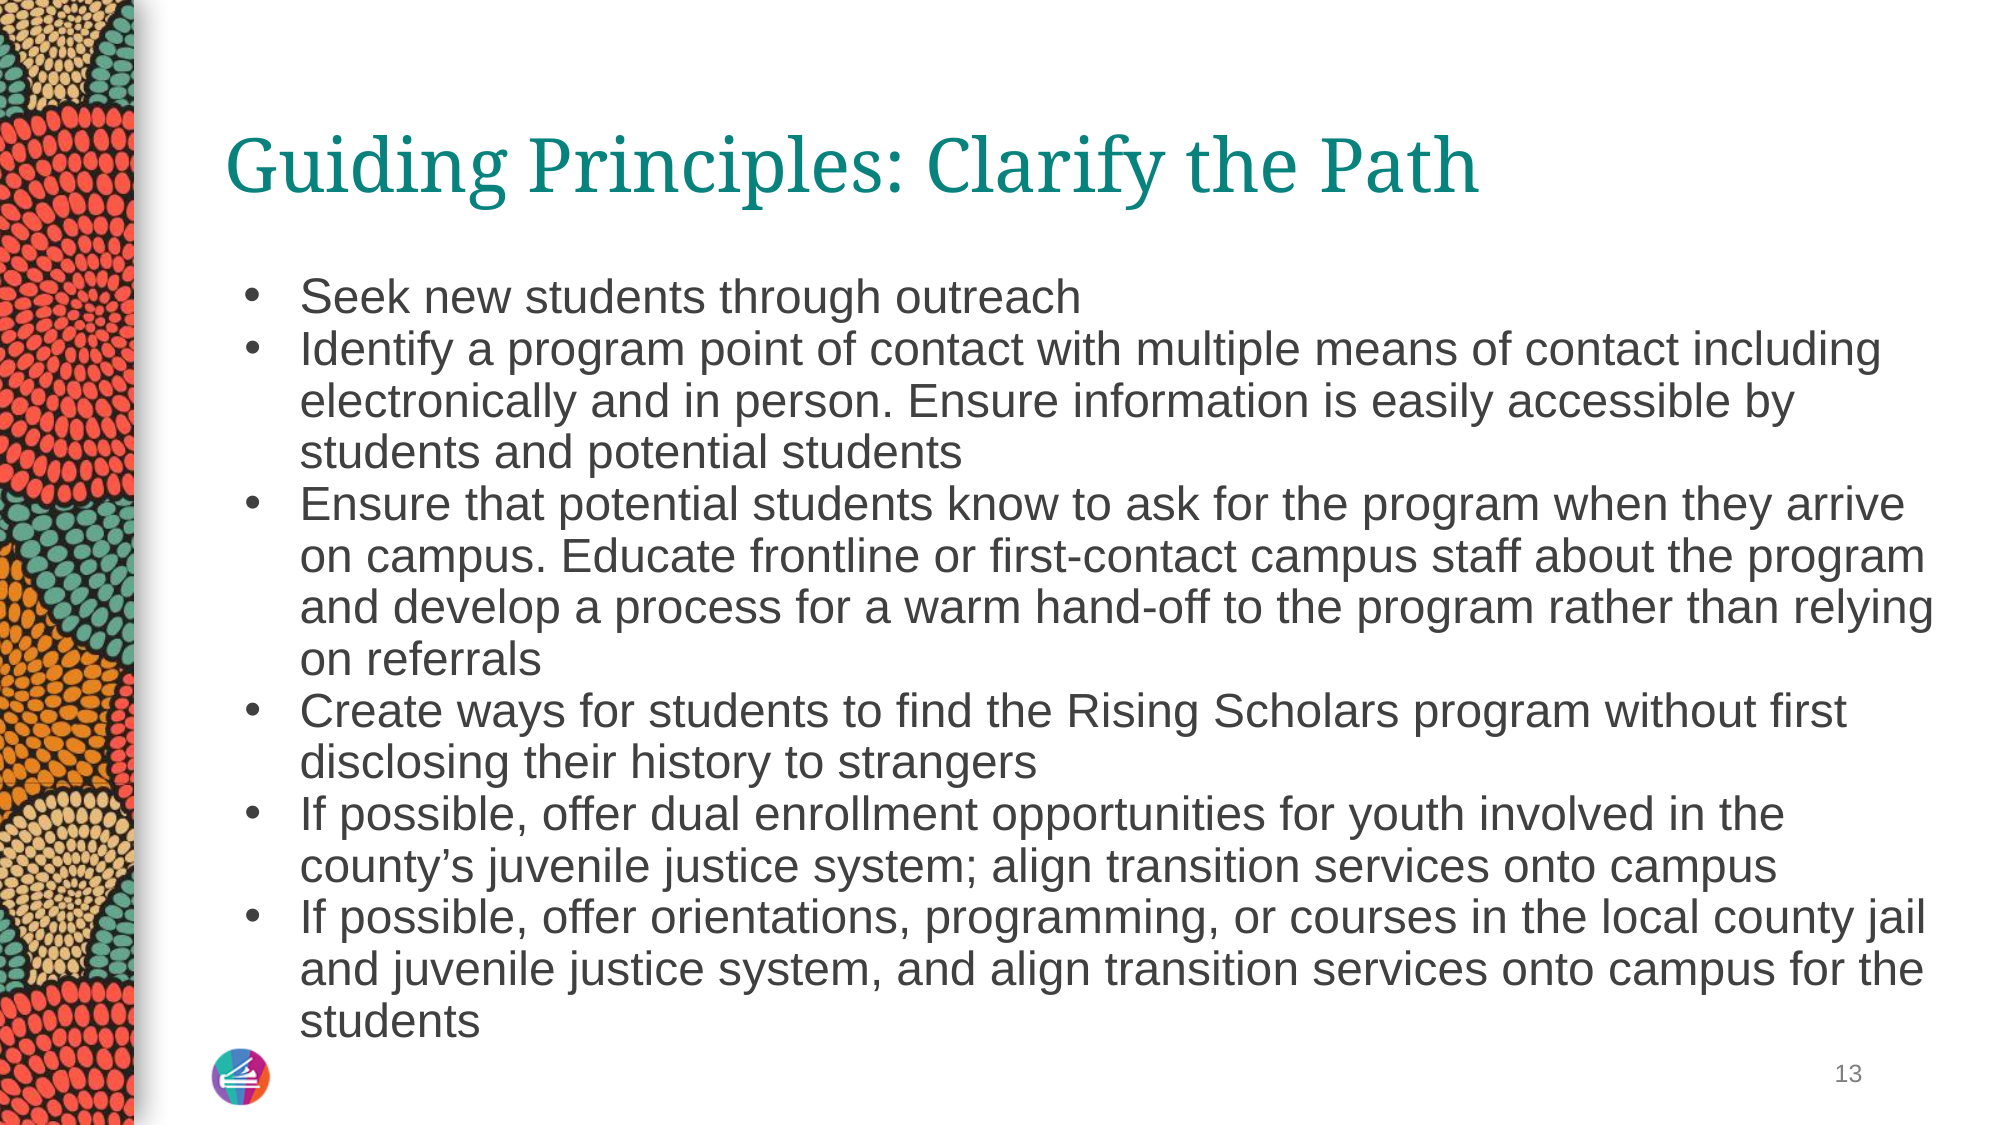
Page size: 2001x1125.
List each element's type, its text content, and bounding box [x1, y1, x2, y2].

picture [0, 0, 134, 1125]
title Guiding Principles: Clarify the Path [209, 59, 1858, 262]
picture [209, 1046, 272, 1108]
slide_number 13 [1712, 1042, 1863, 1103]
list Seek new students through outreach Identify a program point of contact with multiple means of contact including electronically and in person. Ensure information is easily accessible by students and potential students Ensure that potential students know to ask for the program when they arrive on campus. Educate frontline or first-contact campus staff about the program and develop a process for a warm hand-off to the program rather than relying on referrals Create ways for students to find the Rising Scholars program without first disclosing their history to strangers If possible, offer dual enrollment opportunities for youth involved in the county’s juvenile justice system; align transition services onto campus If possible, offer orientations, programming, or courses in the local county jail and juvenile justice system, and align transition services onto campus for the students [209, 262, 1973, 988]
